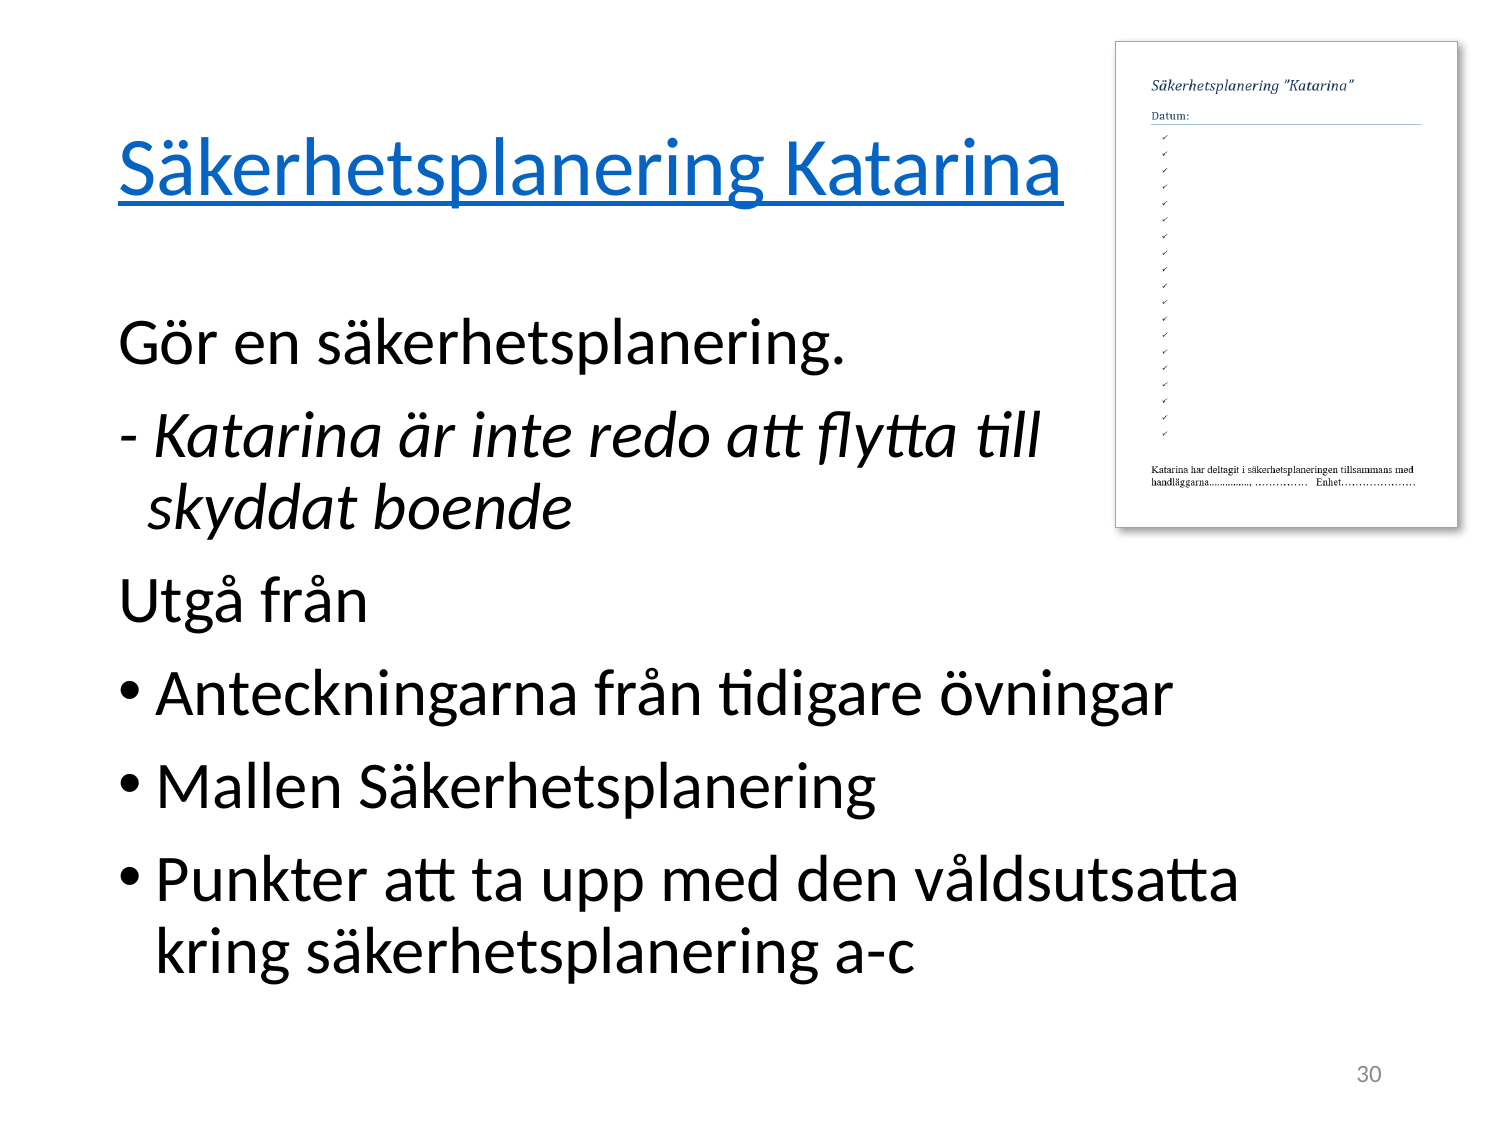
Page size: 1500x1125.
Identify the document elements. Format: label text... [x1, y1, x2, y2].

title Säkerhetsplanering Katarina [103, 59, 1113, 278]
slide_number 30 [1059, 1042, 1397, 1103]
list Gör en säkerhetsplanering. - Katarina är inte redo att flytta till skyddat boende Utgå från Anteckningarna från tidigare övningar Mallen Säkerhetsplanering Punkter att ta upp med den våldsutsatta kring säkerhetsplanering a-c [103, 299, 1397, 1014]
picture [1115, 41, 1458, 528]
